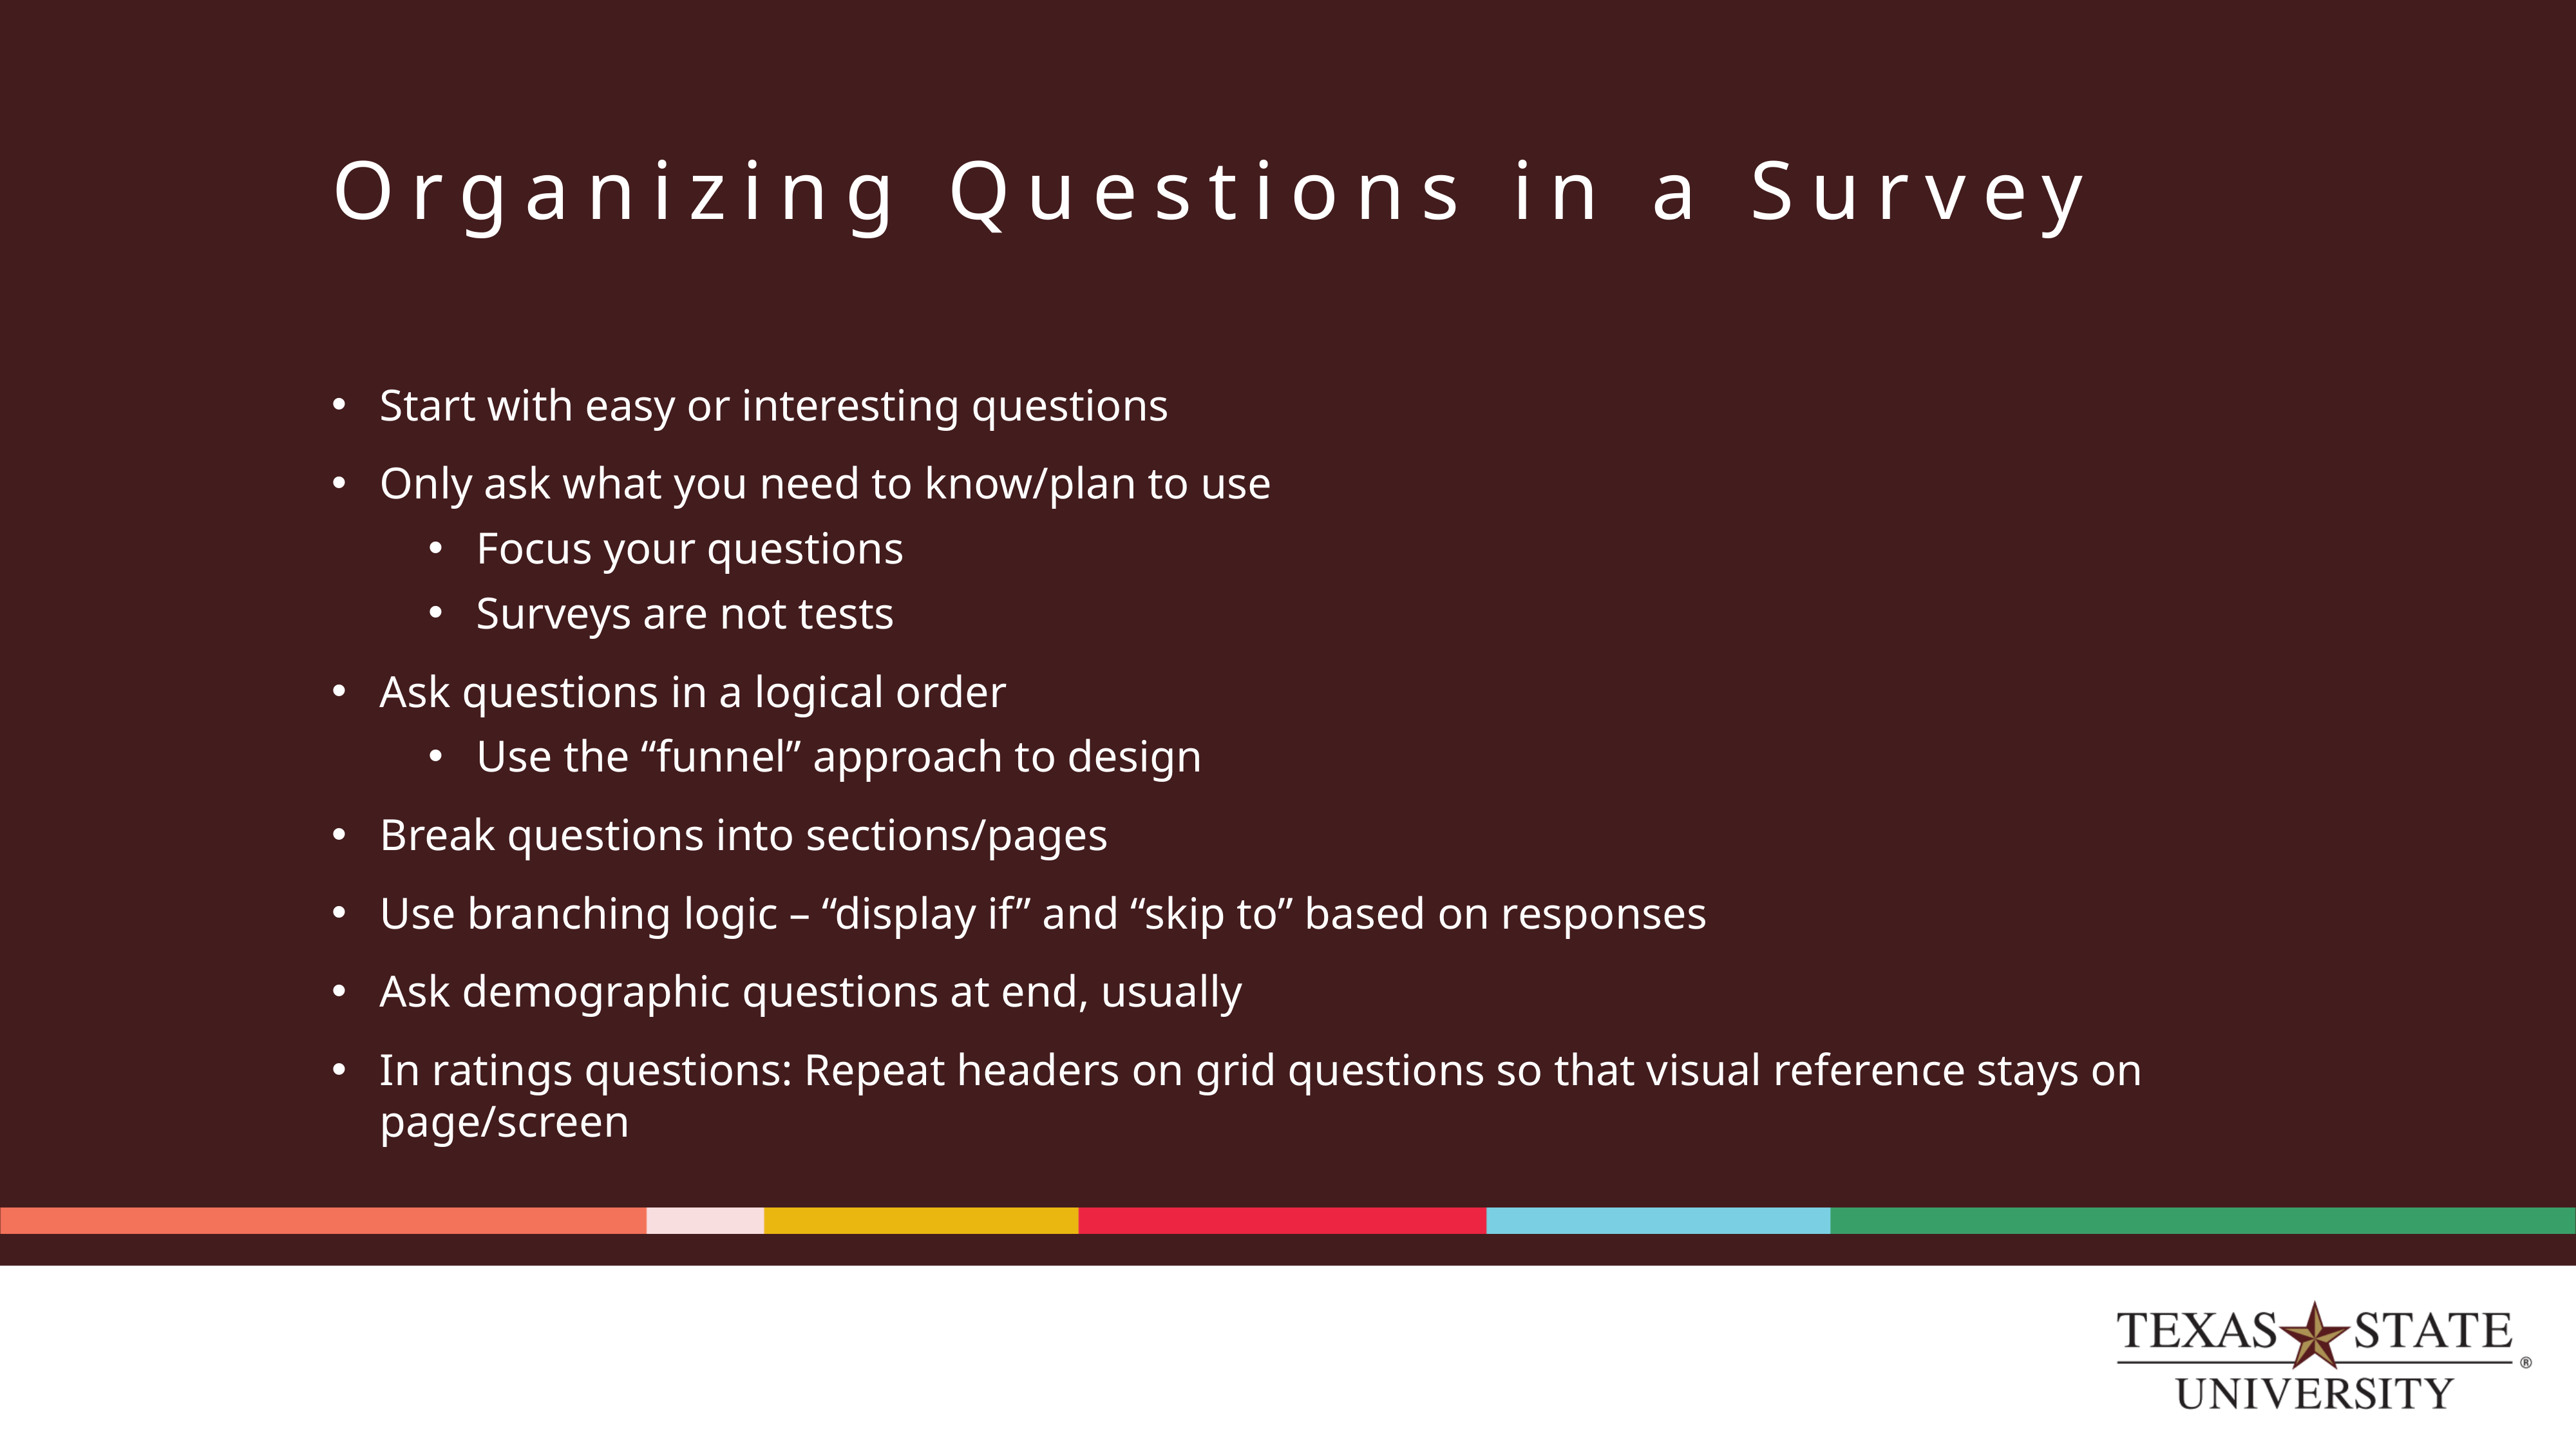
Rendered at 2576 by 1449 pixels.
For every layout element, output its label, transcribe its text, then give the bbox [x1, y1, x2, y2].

list Start with easy or interesting questions Only ask what you need to know/plan to use Focus your questions Surveys are not tests Ask questions in a logical order Use the “funnel” approach to design Break questions into sections/pages Use branching logic – “display if” and “skip to” based on responses Ask demographic questions at end, usually In ratings questions: Repeat headers on grid questions so that visual reference stays on page/screen [322, 373, 2254, 1074]
title Organizing Questions in a Survey [322, 144, 2254, 266]
picture [0, 1208, 2576, 1234]
